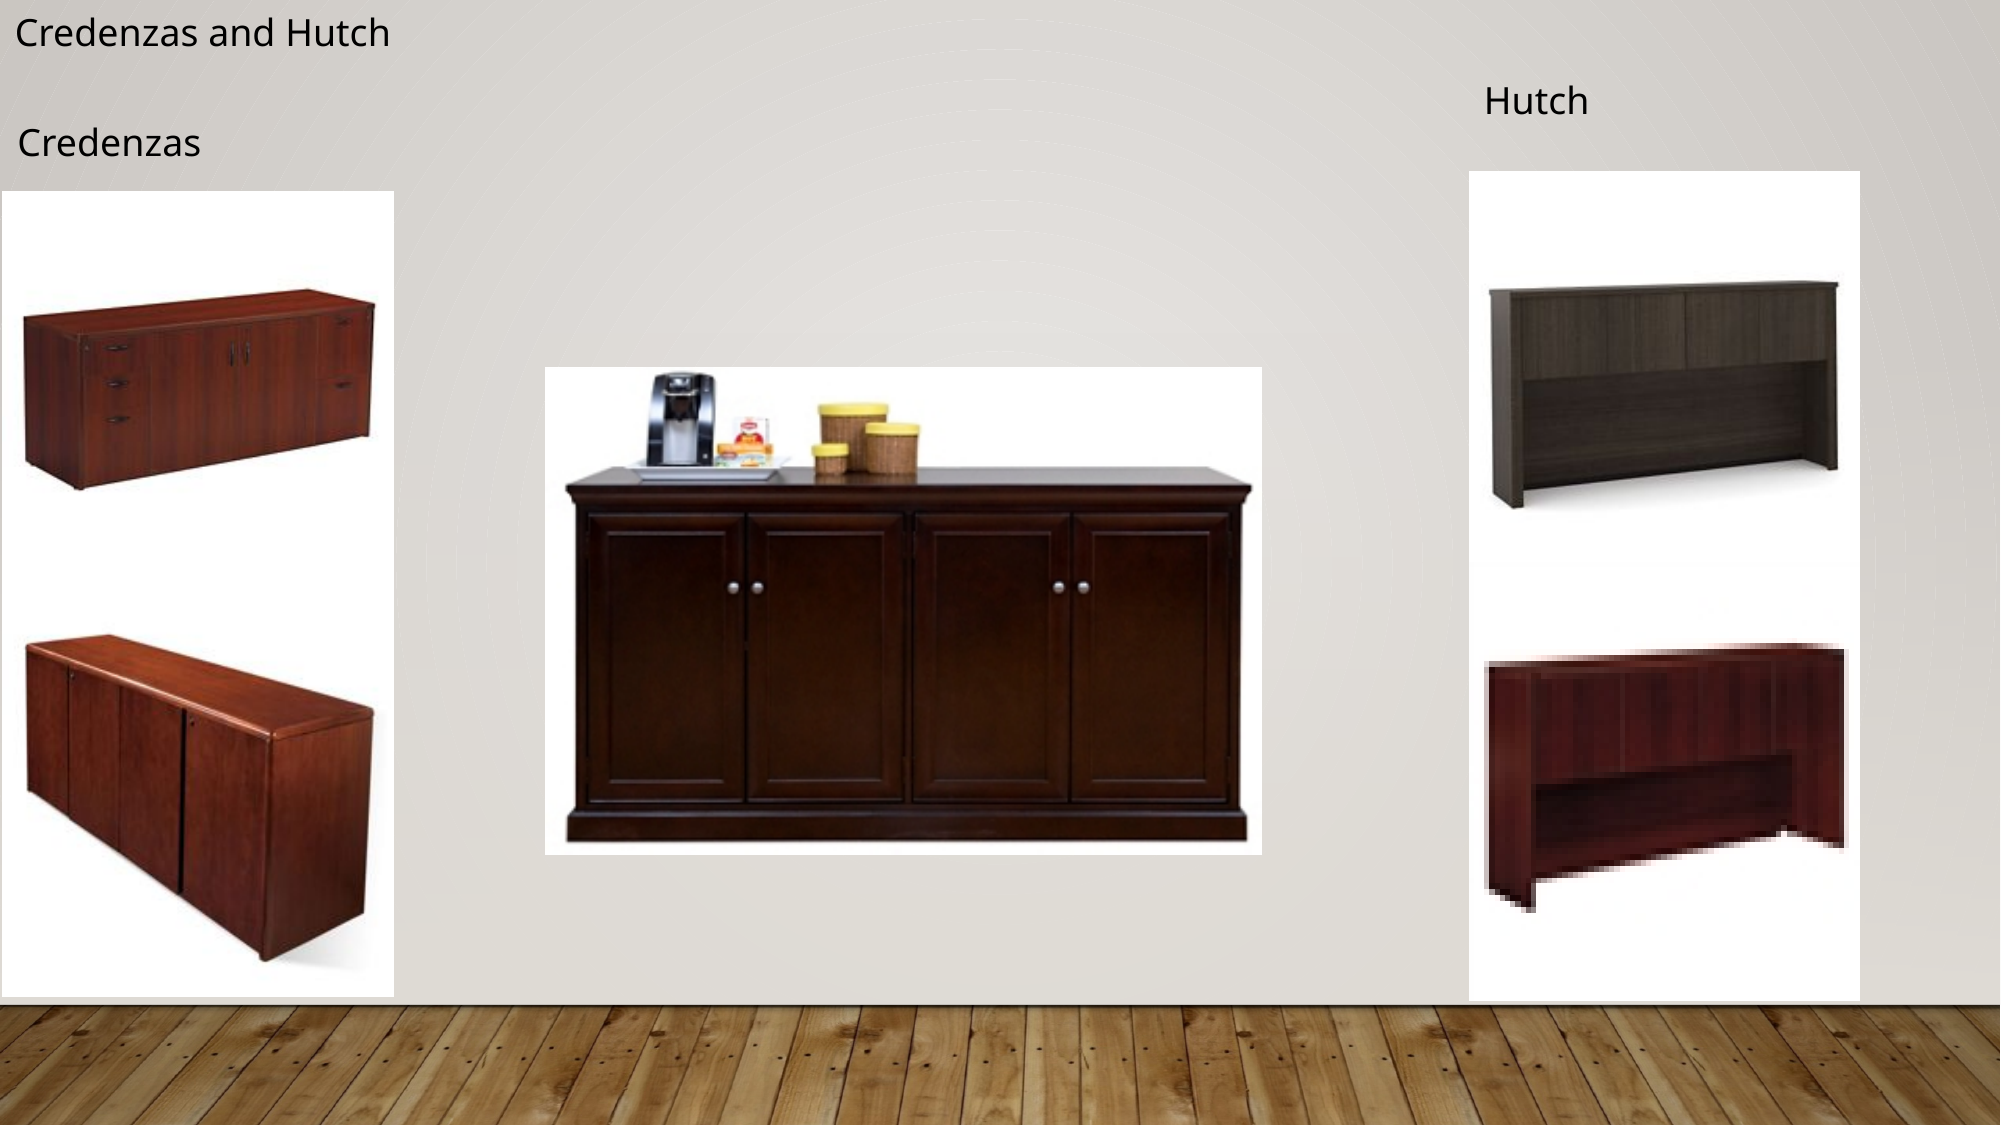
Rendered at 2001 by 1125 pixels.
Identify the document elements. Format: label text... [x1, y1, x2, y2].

picture [0, 1005, 2000, 1125]
picture [1469, 171, 1861, 1001]
text_box Credenzas and Hutch [0, 1, 1091, 62]
text_box Credenzas [2, 111, 413, 171]
picture [2, 191, 394, 997]
picture [544, 366, 1263, 855]
text_box Hutch [1469, 69, 1840, 130]
